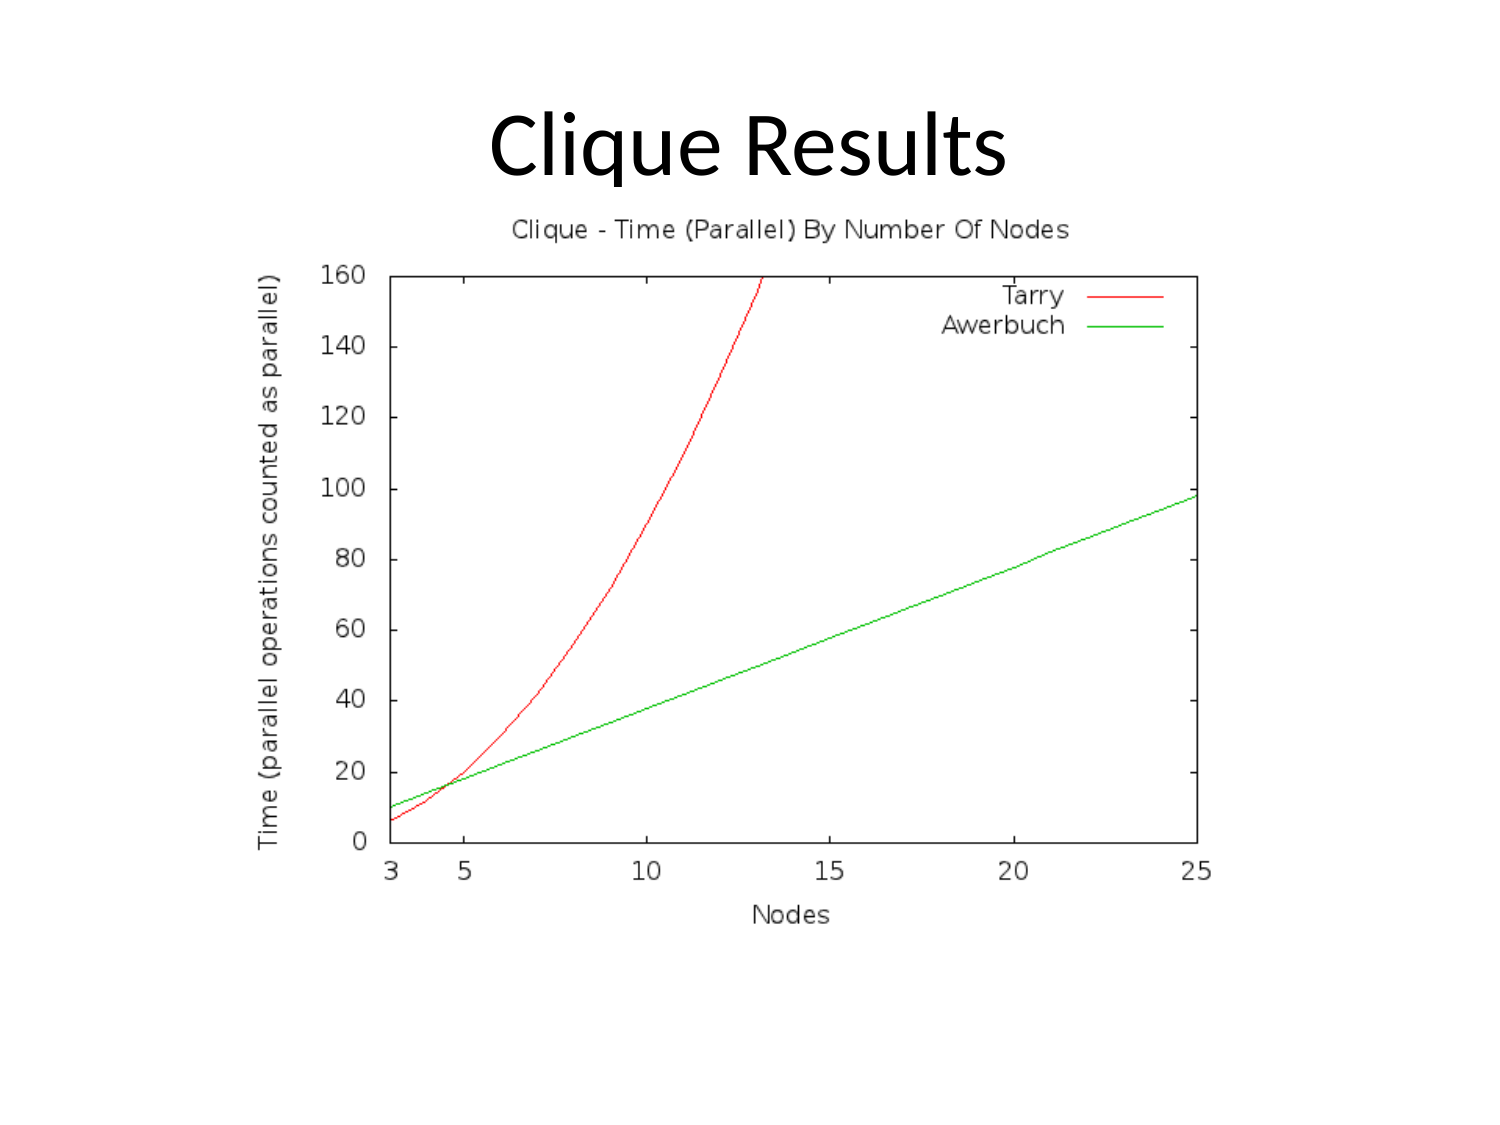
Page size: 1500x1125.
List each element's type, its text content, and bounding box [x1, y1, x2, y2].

title Clique Results [75, 45, 1425, 233]
picture [249, 187, 1251, 938]
